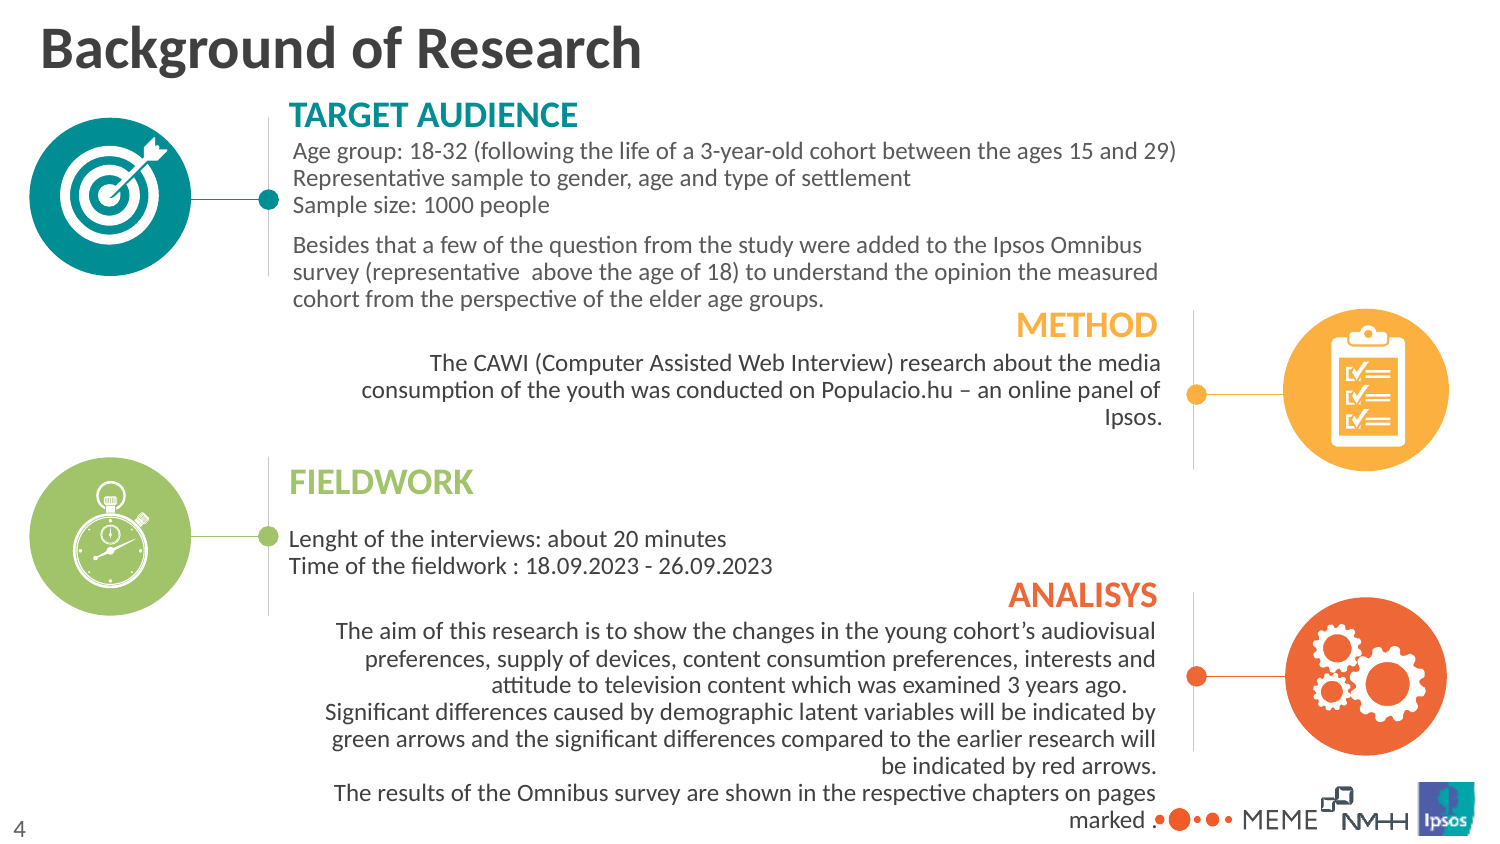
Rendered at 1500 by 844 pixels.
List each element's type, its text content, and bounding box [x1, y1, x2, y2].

text_box ANALISYS [523, 575, 1159, 617]
text_box TARGET AUDIENCE [288, 94, 924, 136]
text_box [72, 480, 150, 589]
text_box METHOD [523, 304, 1159, 346]
text_box 2,07 [269, 526, 275, 547]
text_box [1285, 310, 1447, 470]
text_box Age group: 18-32 (following the life of a 3-year-old cohort between the ages 15 and 29) Representative sample to gender, age and type of settlement Sample size: 1000 people Besides that a few of the question from the study were added to the Ipsos Omnibus survey (representative above the age of 18) to understand the opinion the measured cohort from the perspective of the elder age groups. [292, 137, 1201, 314]
text_box The aim of this research is to show the changes in the young cohort’s audiovisual preferences, supply of devices, content consumtion preferences, interests and attitude to television content which was examined 3 years ago. Significant differences caused by demographic latent variables will be indicated by green arrows and the significant differences compared to the earlier research will be indicated by red arrows. The results of the Omnibus survey are shown in the respective chapters on pages marked . [301, 618, 1158, 835]
text_box Lenght of the interviews: about 20 minutes Time of the fieldwork : 18.09.2023 - 26.09.2023 [288, 525, 1168, 580]
text_box [1285, 628, 1447, 756]
picture [1413, 782, 1476, 836]
title Background of Research [34, 1, 1459, 79]
picture [1155, 781, 1412, 832]
text_box 2,07 [258, 537, 268, 547]
text_box FIELDWORK [289, 462, 1211, 503]
text_box [60, 137, 168, 245]
text_box [29, 117, 192, 277]
text_box [1331, 325, 1406, 447]
table_cell 22% [1285, 626, 1429, 728]
text_box [1194, 384, 1207, 405]
text_box [1285, 597, 1427, 675]
text_box [29, 457, 192, 616]
text_box The CAWI (Computer Assisted Web Interview) research about the media consumption of the youth was conducted on Populacio.hu – an online panel of Ipsos. [337, 350, 1163, 431]
text_box 2,07 [258, 526, 268, 536]
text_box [1312, 623, 1426, 723]
